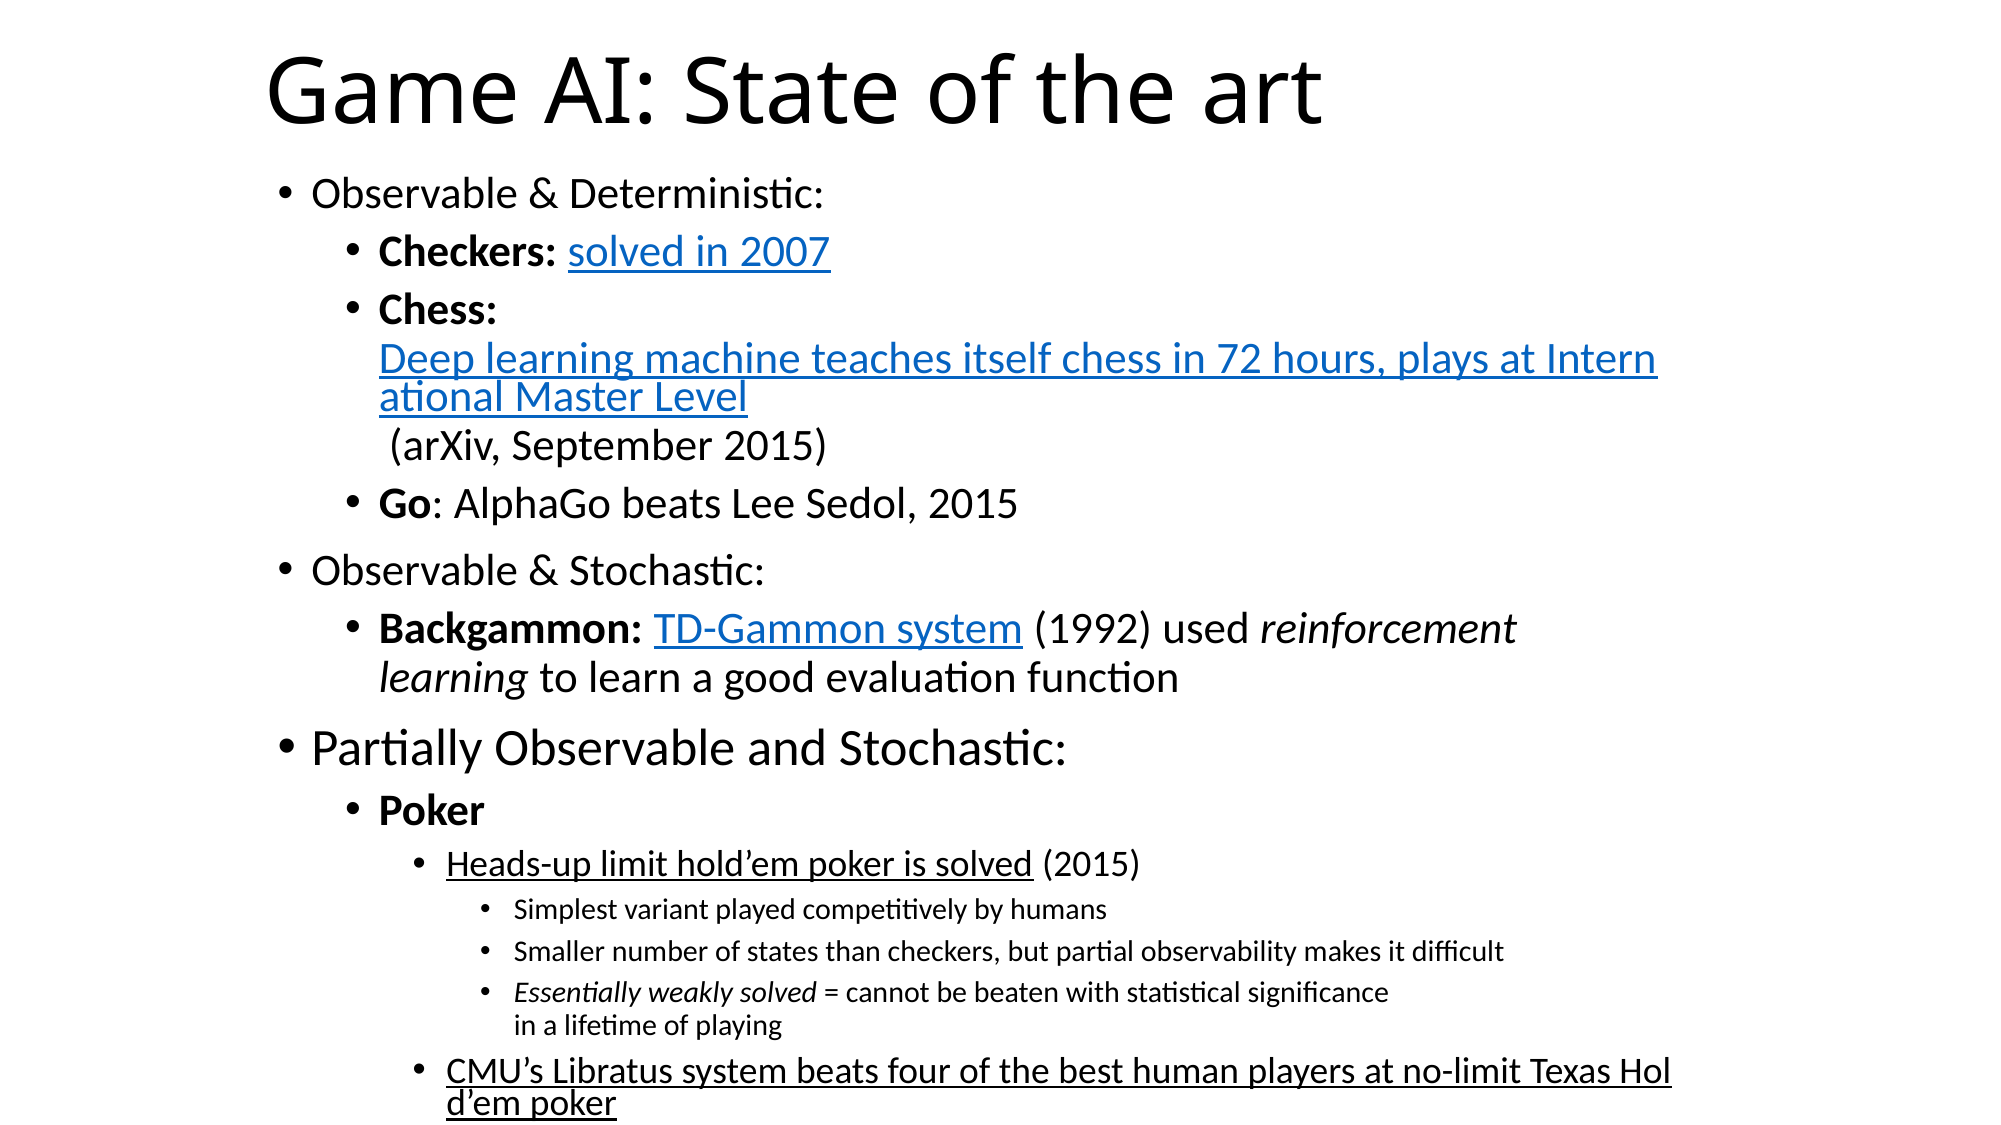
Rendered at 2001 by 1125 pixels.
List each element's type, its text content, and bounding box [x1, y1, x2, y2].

list Observable & Deterministic: Checkers: solved in 2007 Chess: Deep learning machine teaches itself chess in 72 hours, plays at International Master Level (arXiv, September 2015) Go: AlphaGo beats Lee Sedol, 2015 Observable & Stochastic: Backgammon: TD-Gammon system (1992) used reinforcement learning to learn a good evaluation function Partially Observable and Stochastic: Poker Heads-up limit hold’em poker is solved (2015) Simplest variant played competitively by humans Smaller number of states than checkers, but partial observability makes it difficult Essentially weakly solved = cannot be beaten with statistical significance in a lifetime of playing CMU’s Libratus system beats four of the best human players at no-limit Texas Hold’em poker (2017) [262, 162, 1688, 1103]
title Game AI: State of the art [249, 0, 1750, 188]
